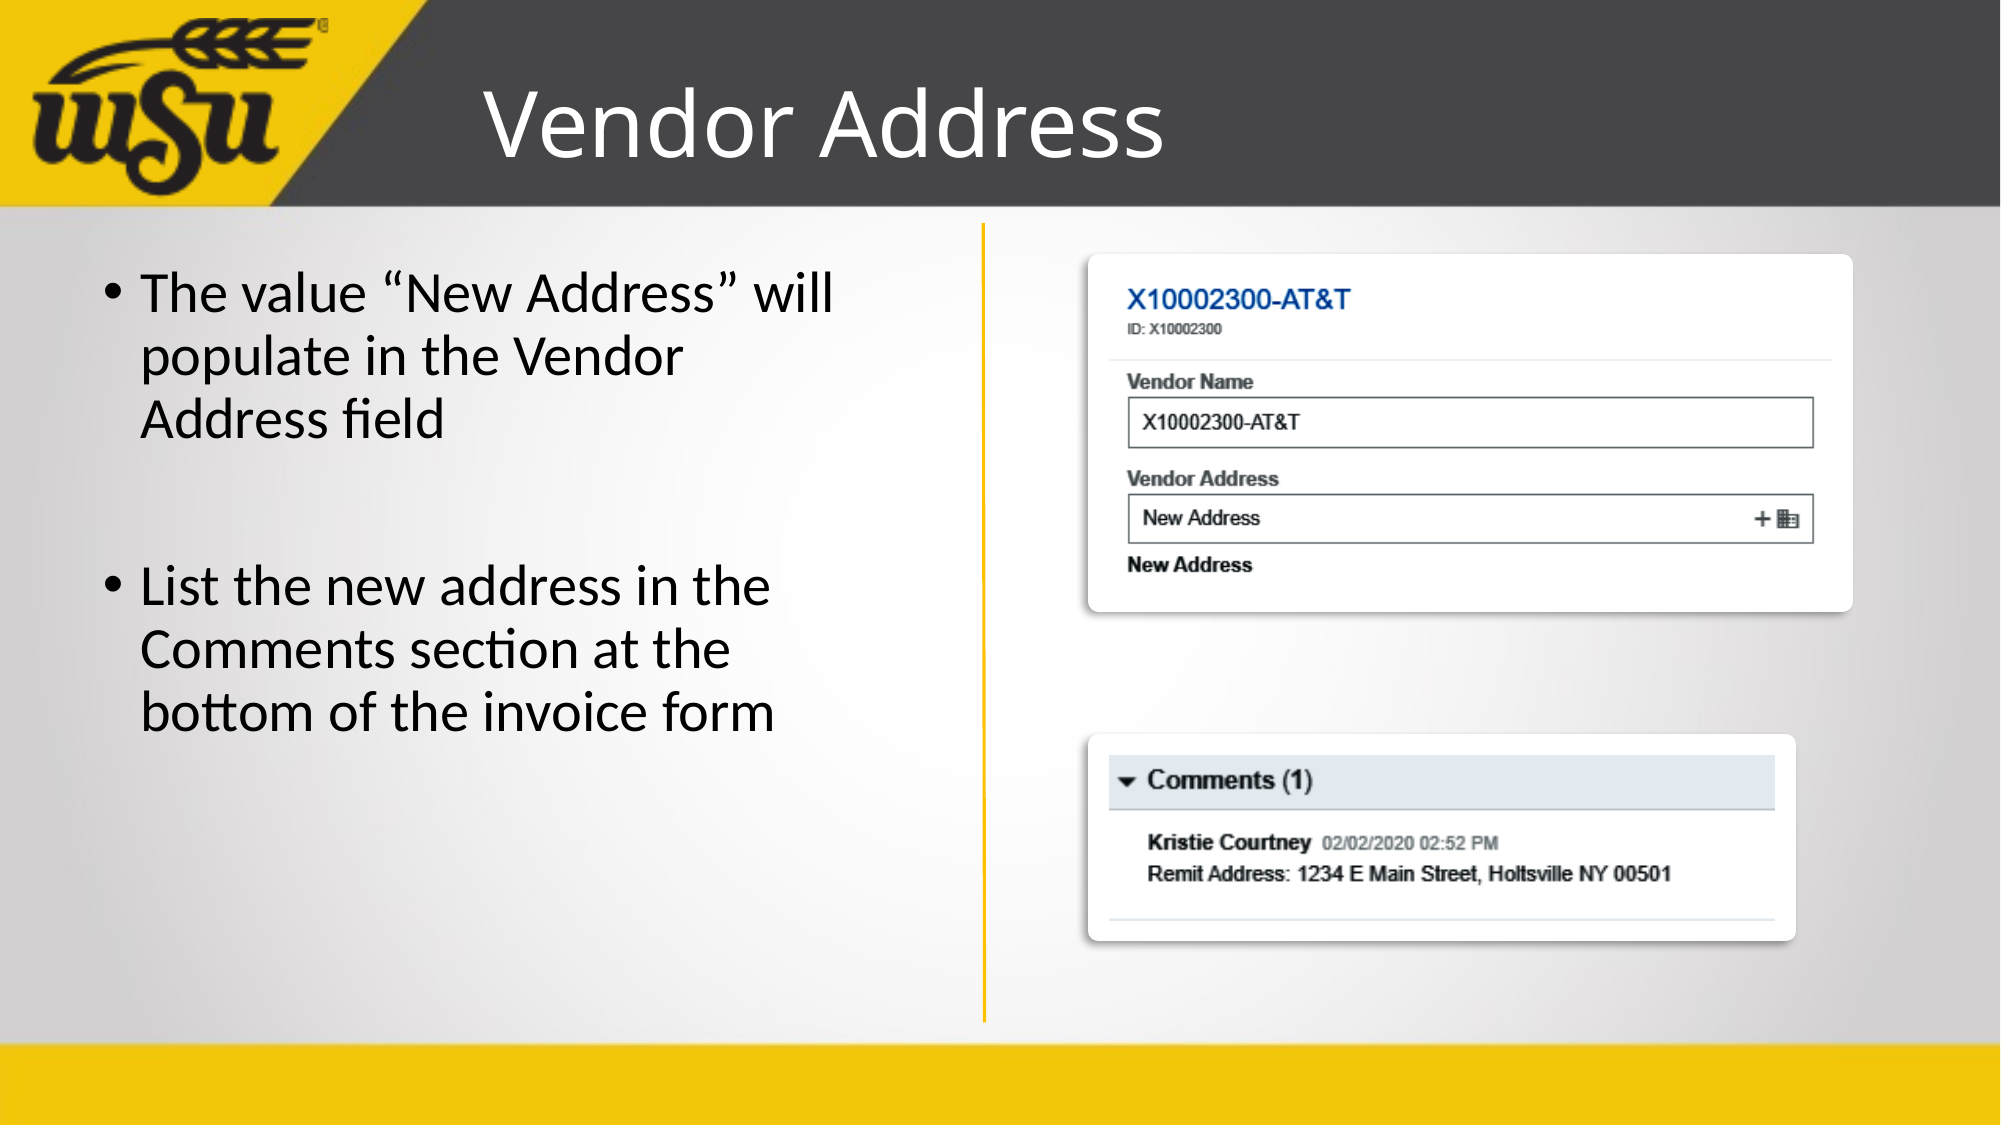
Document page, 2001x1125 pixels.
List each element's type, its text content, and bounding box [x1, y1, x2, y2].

picture [1108, 754, 1776, 921]
list The value “New Address” will populate in the Vendor Address field List the new address in the Comments section at the bottom of the invoice form [87, 255, 898, 1003]
title Vendor Address [468, 49, 1864, 207]
picture [1108, 275, 1833, 591]
